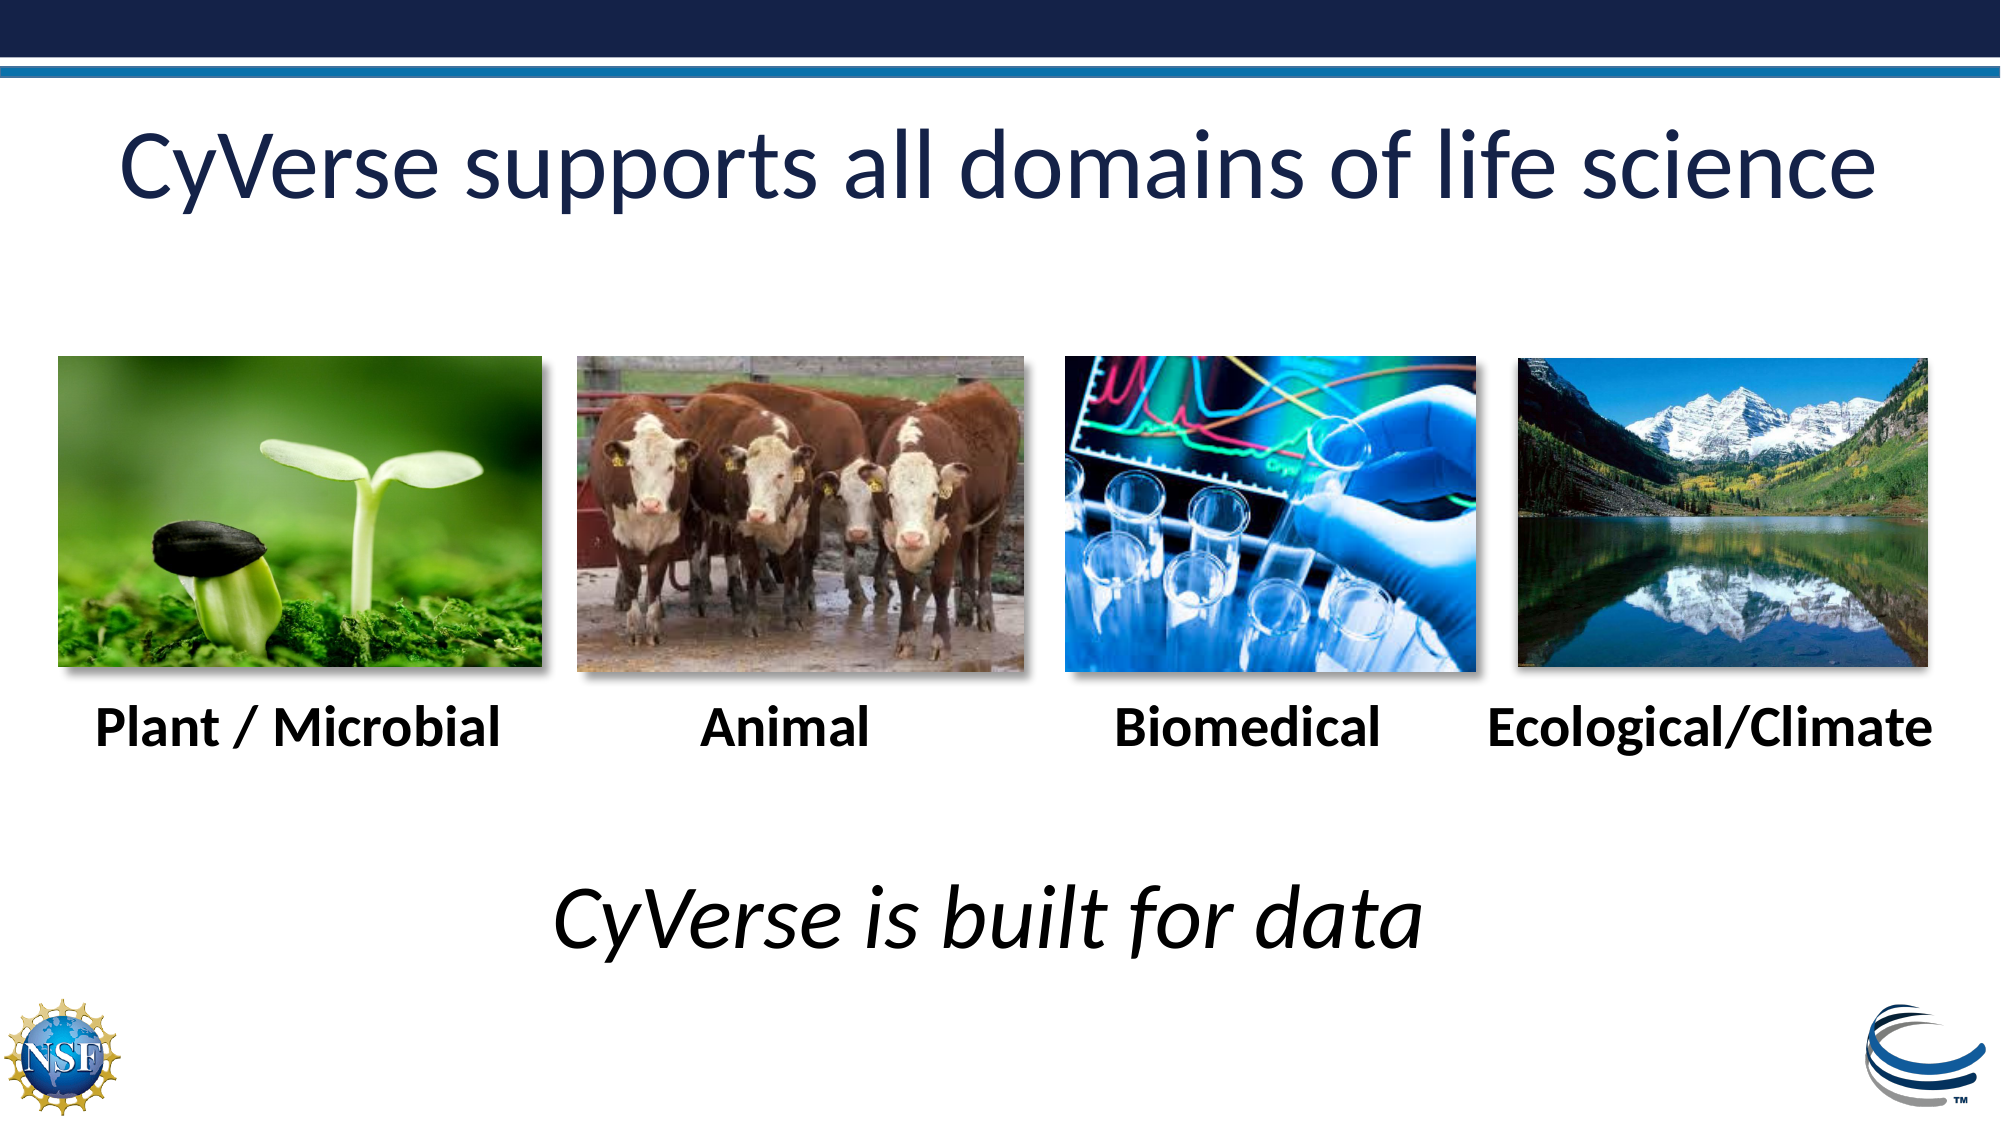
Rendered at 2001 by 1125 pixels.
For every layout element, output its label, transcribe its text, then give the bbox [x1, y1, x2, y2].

picture [577, 356, 1024, 672]
title CyVerse supports all domains of life science [0, 84, 2000, 228]
picture [2, 996, 122, 1117]
picture [58, 356, 542, 667]
text_box CyVerse is built for data [537, 849, 1443, 975]
picture [1065, 356, 1476, 672]
text_box Plant / Microbial Animal Biomedical Ecological/Climate [80, 680, 1965, 766]
picture [1517, 358, 1929, 667]
picture [1345, 364, 1360, 373]
picture [1838, 976, 2001, 1125]
